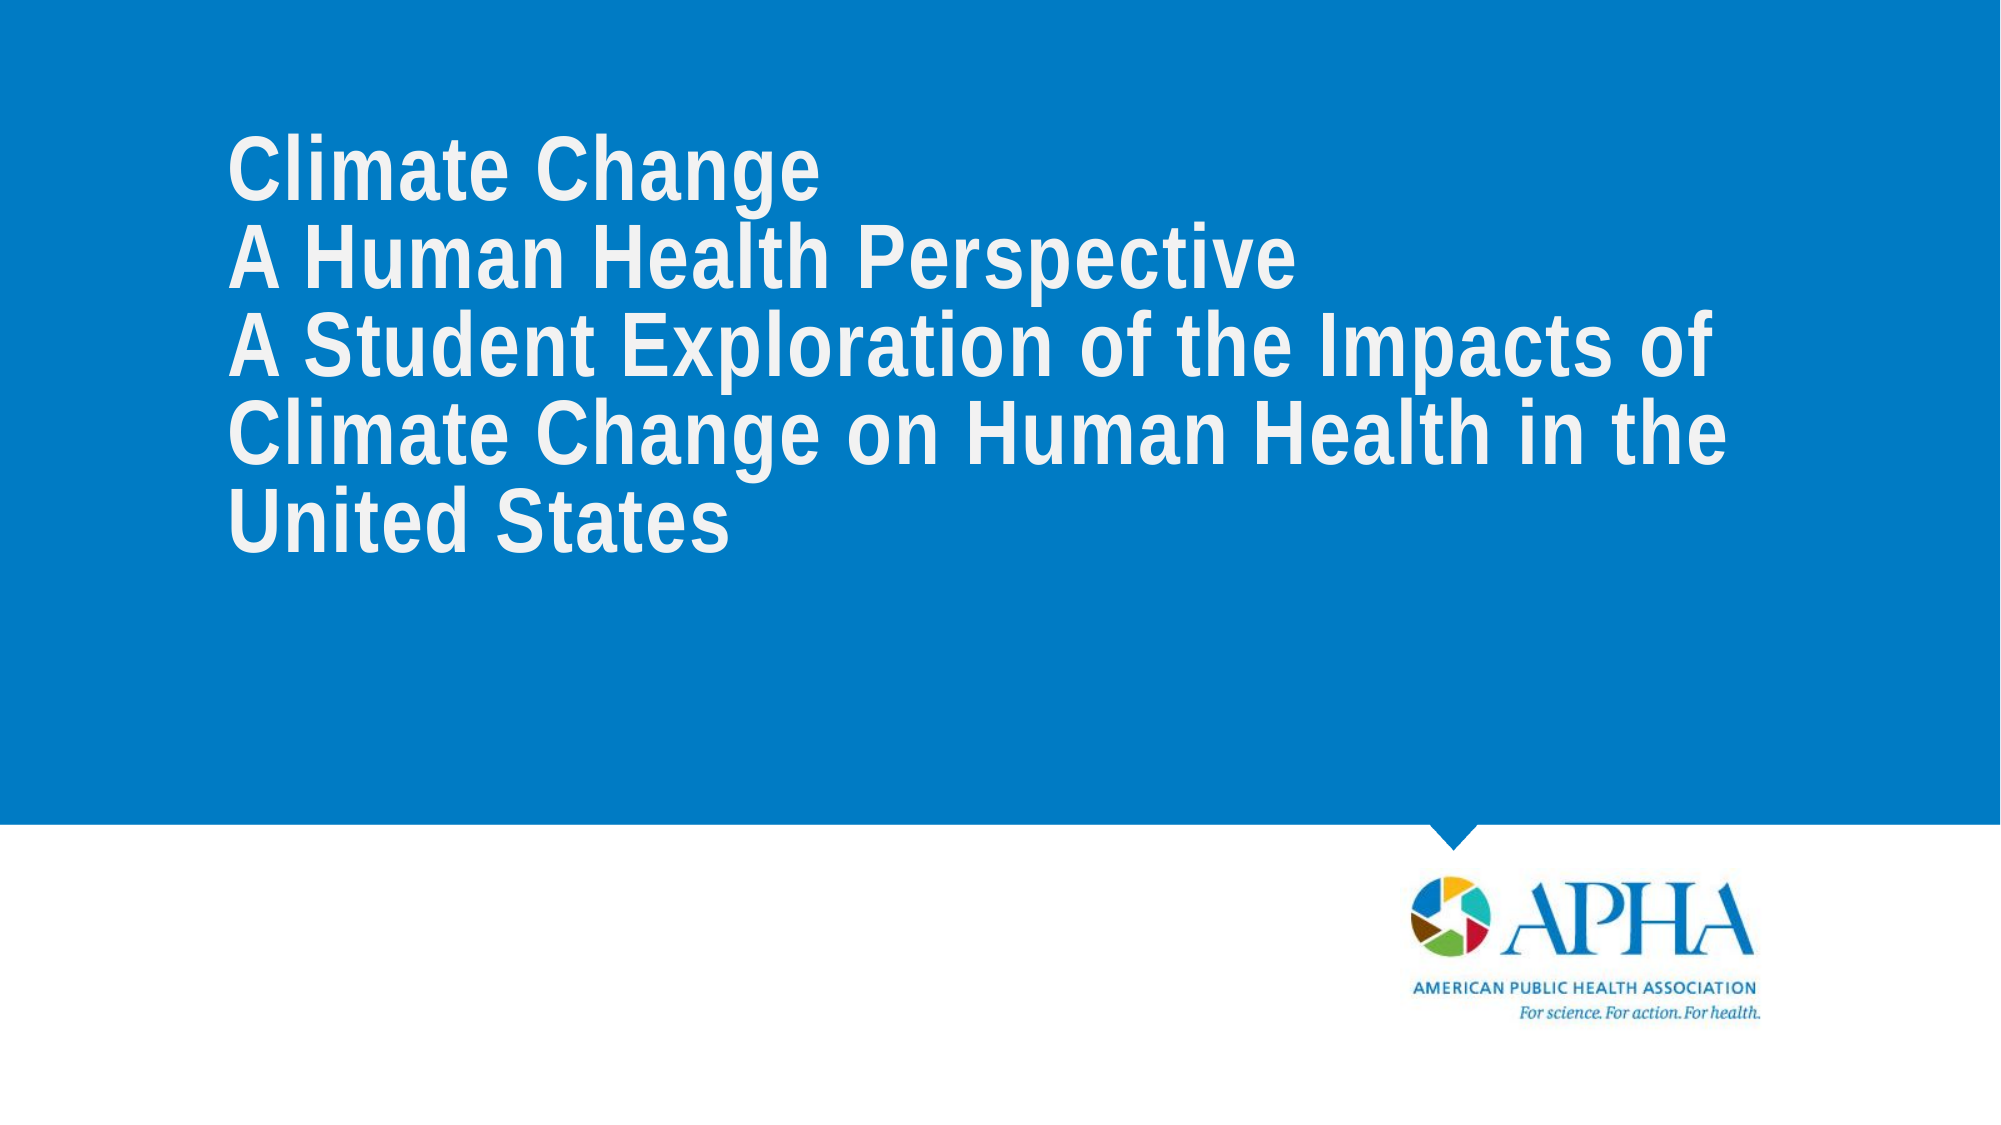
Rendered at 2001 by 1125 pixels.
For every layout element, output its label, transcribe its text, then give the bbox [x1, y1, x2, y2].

title Climate Change A Human Health Perspective A Student Exploration of the Impacts of Climate Change on Human Health in the United States [212, 312, 1819, 775]
picture [0, 0, 2001, 1038]
